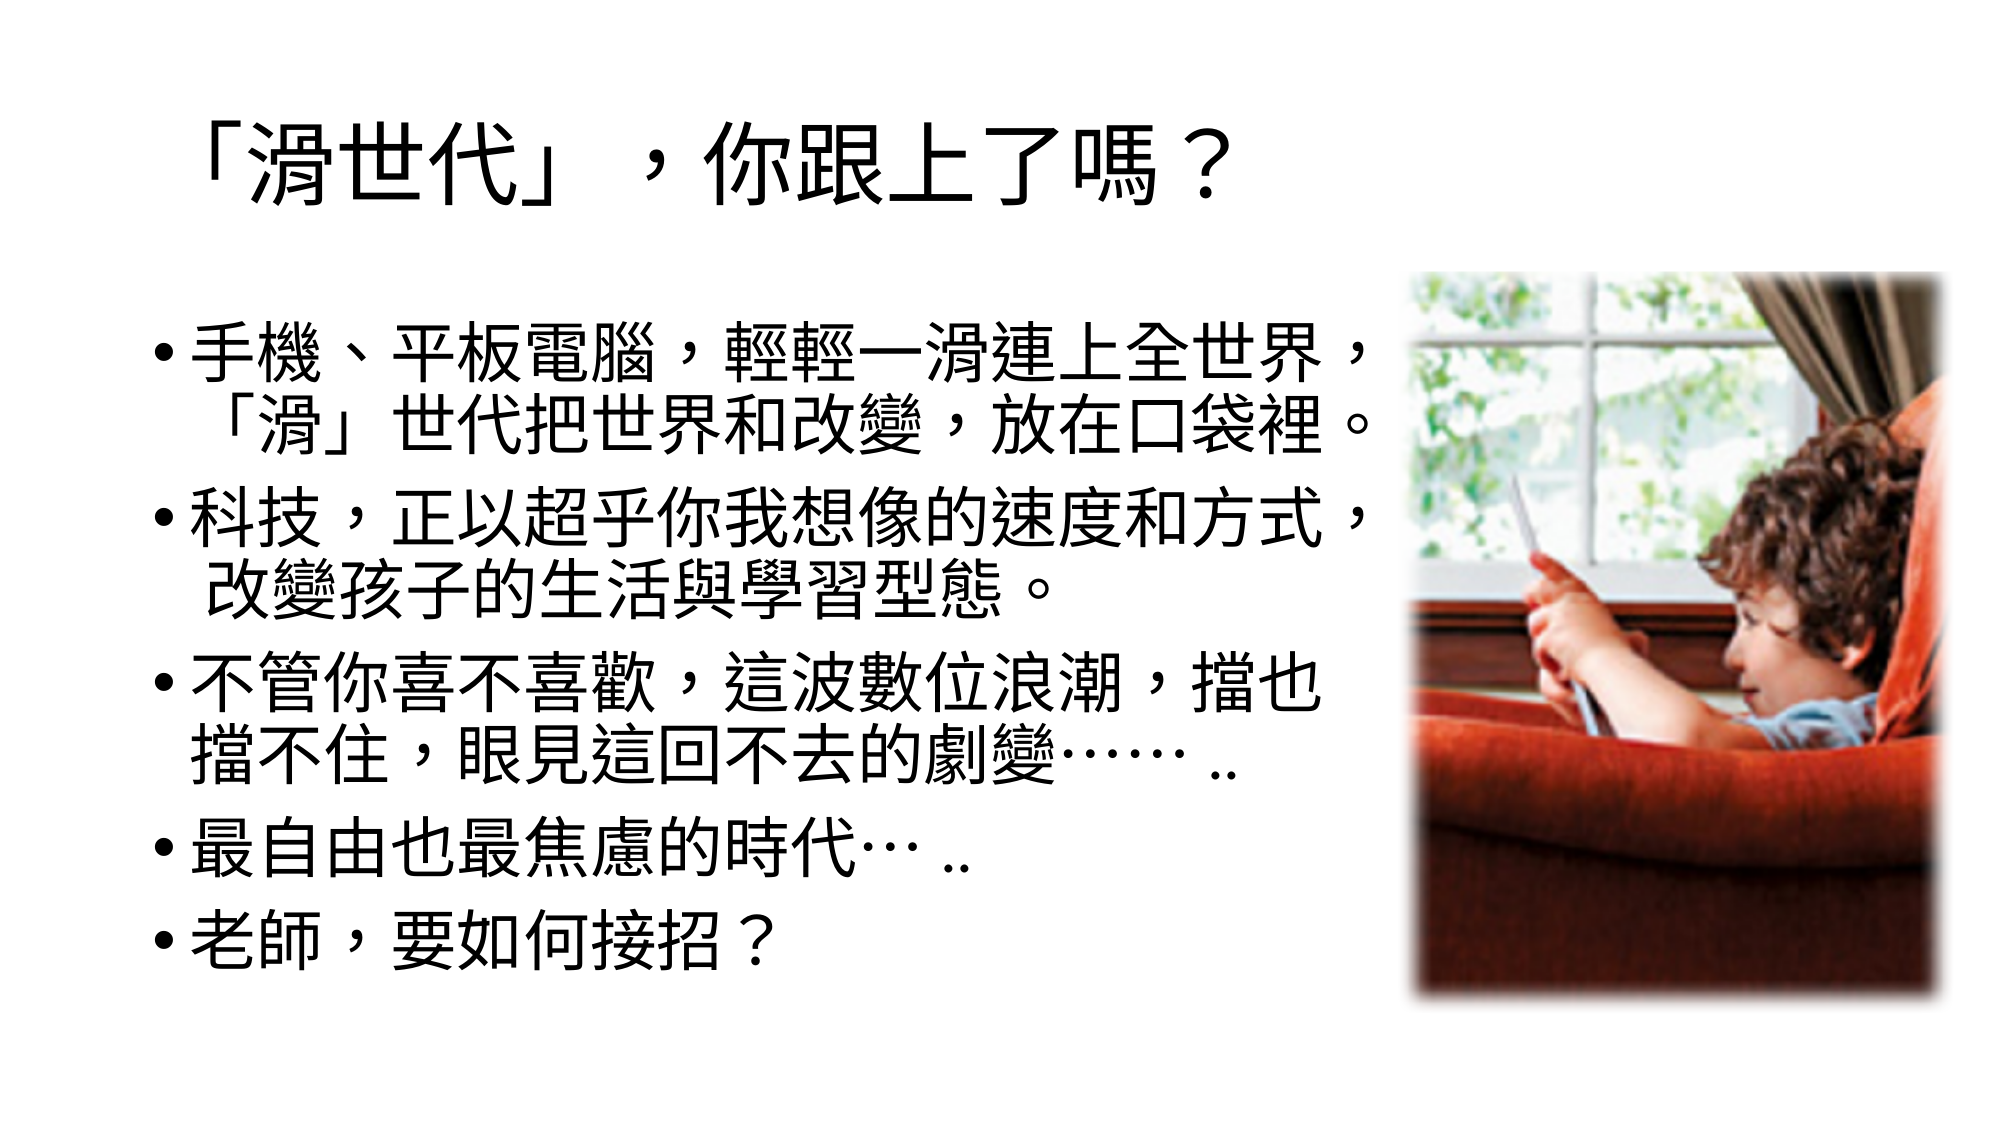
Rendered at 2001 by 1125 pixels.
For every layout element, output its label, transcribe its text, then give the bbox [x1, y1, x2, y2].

picture [1397, 259, 1953, 1014]
list 手機、平板電腦，輕輕一滑連上全世界，「滑」世代把世界和改變，放在口袋裡。 科技，正以超乎你我想像的速度和方式， 改變孩子的生活與學習型態。 不管你喜不喜歡，這波數位浪潮，擋也擋不住，眼見這回不去的劇變…….. 最自由也最焦慮的時代….. 老師，要如何接招？ [137, 312, 1397, 1014]
title 「滑世代」，你跟上了嗎？ [137, 59, 1863, 278]
